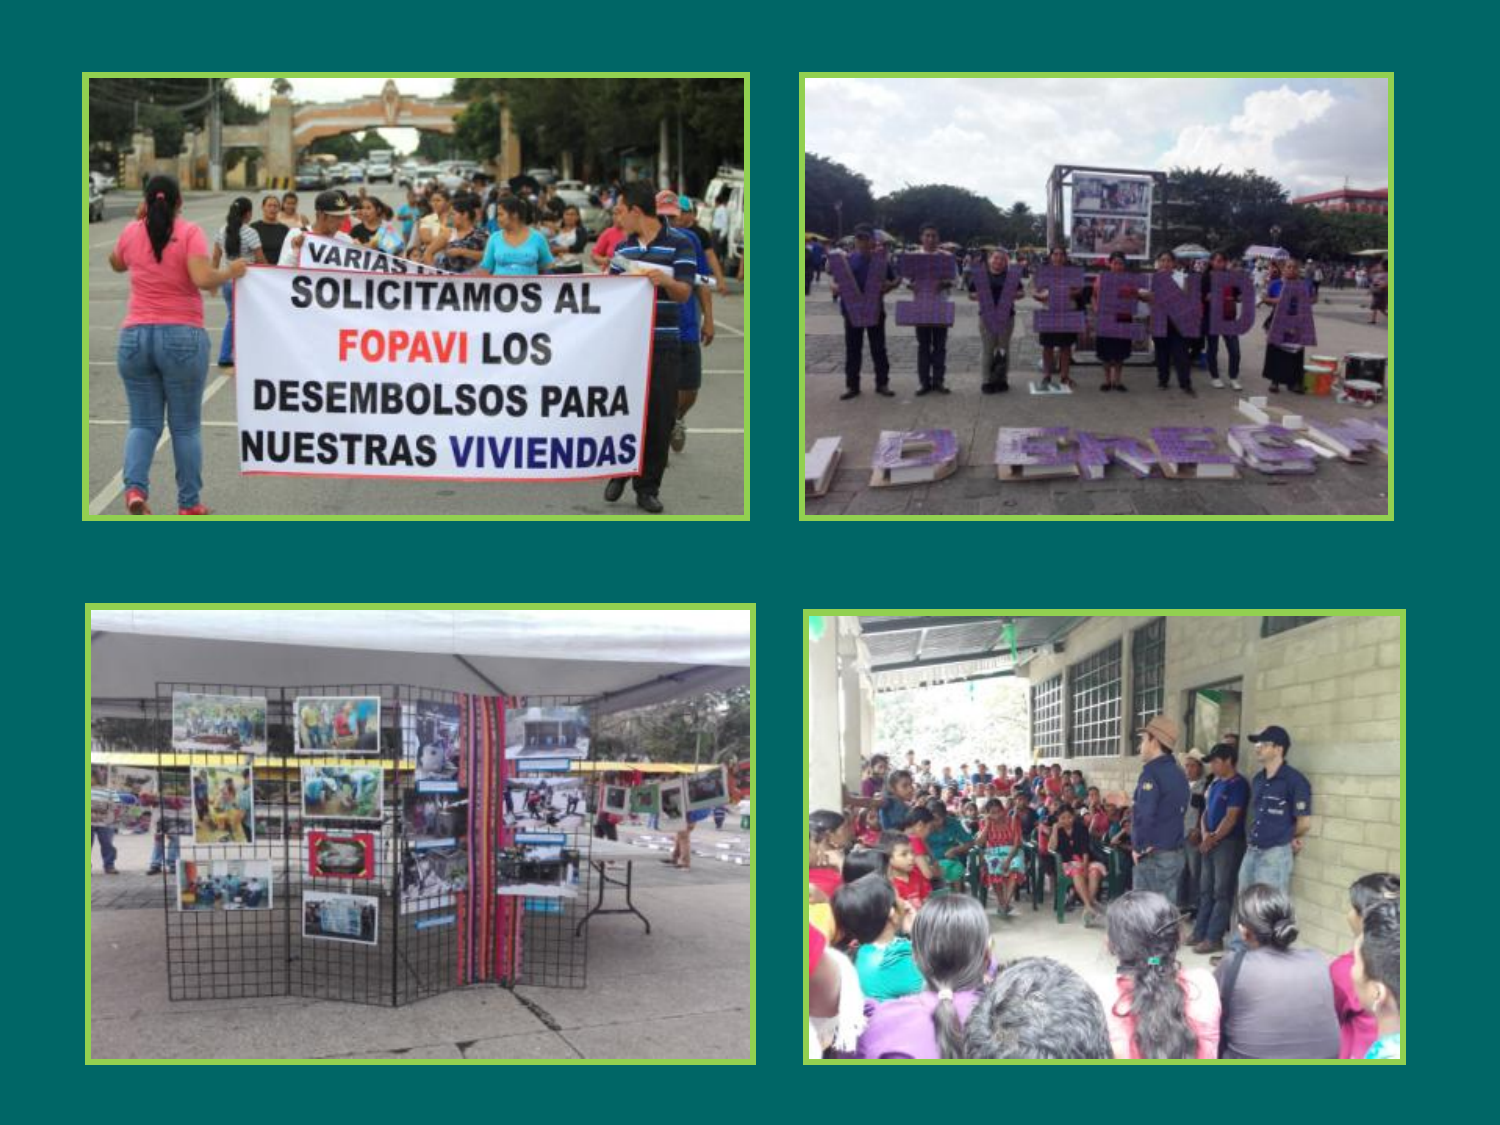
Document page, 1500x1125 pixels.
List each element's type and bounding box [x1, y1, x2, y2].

picture [88, 77, 745, 516]
picture [90, 609, 751, 1059]
picture [808, 615, 1400, 1059]
picture [804, 77, 1389, 516]
